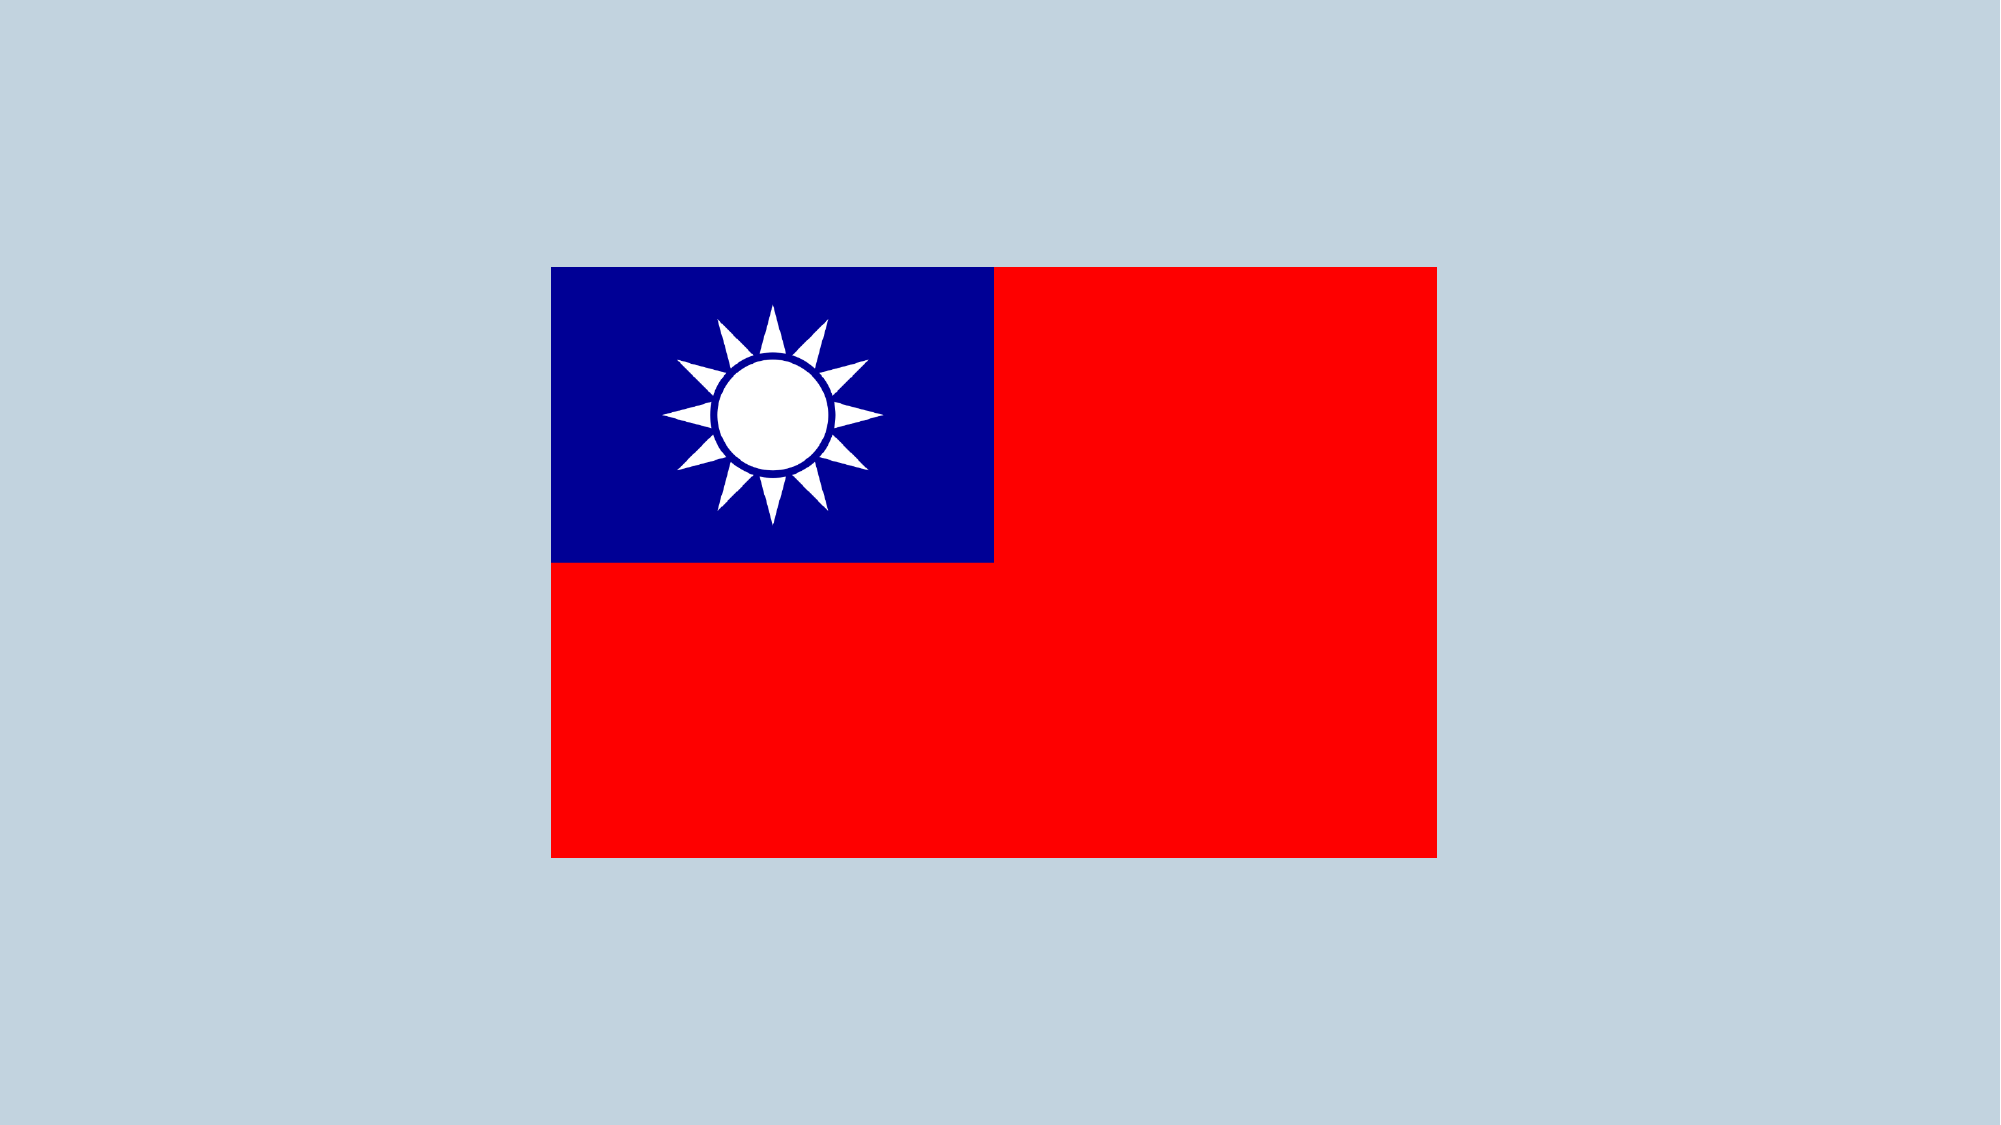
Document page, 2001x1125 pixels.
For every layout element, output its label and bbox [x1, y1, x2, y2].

picture [551, 267, 1437, 858]
